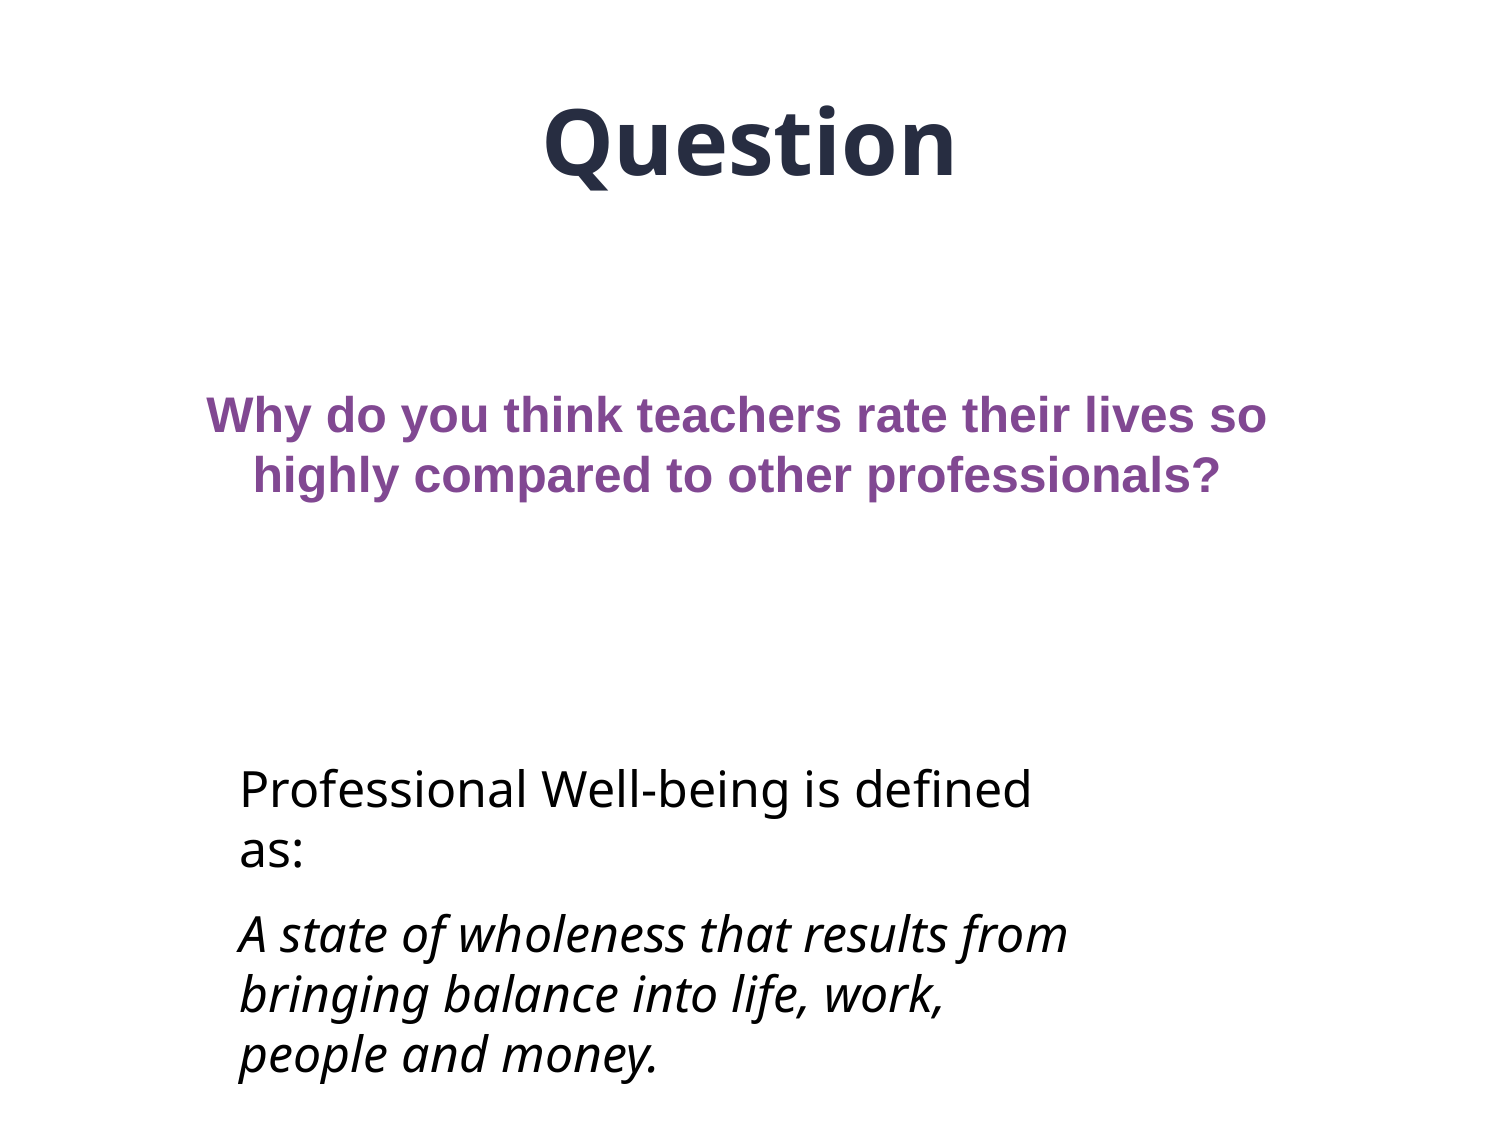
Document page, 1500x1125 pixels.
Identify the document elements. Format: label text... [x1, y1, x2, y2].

text_box Professional Well-being is defined as: A state of wholeness that results from bringing balance into life, work, people and money. [224, 750, 1113, 1090]
list Why do you think teachers rate their lives so highly compared to other professionals? [137, 375, 1338, 1005]
title Question [75, 45, 1425, 233]
